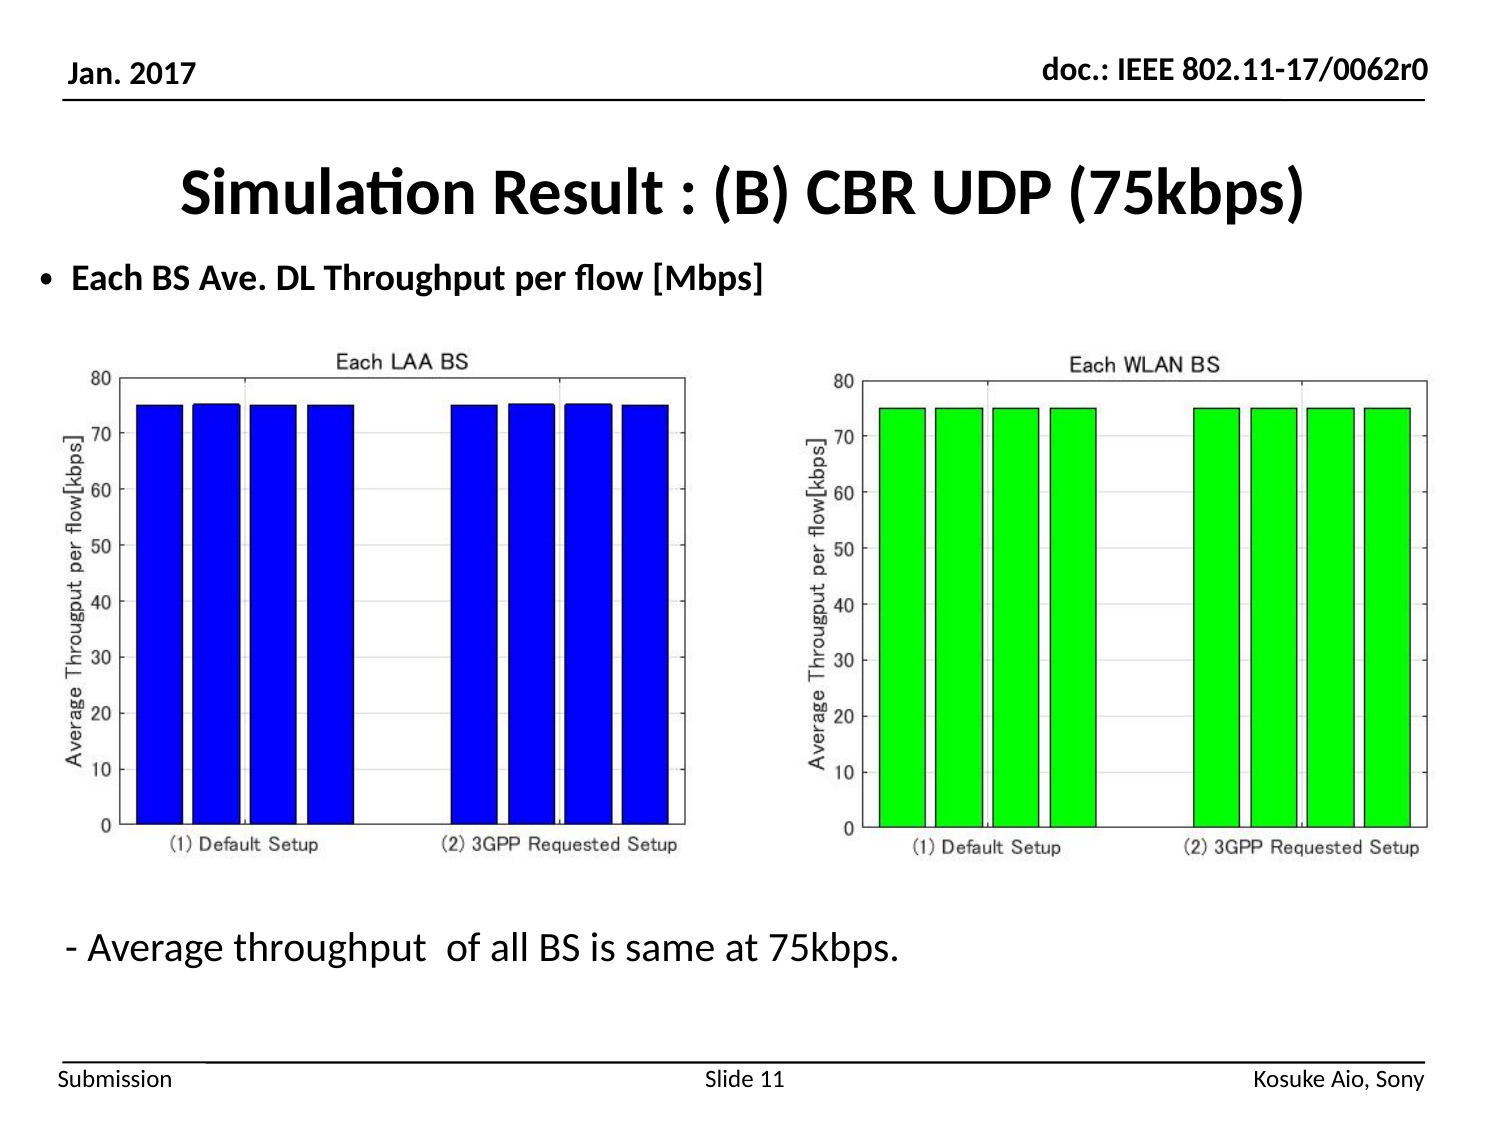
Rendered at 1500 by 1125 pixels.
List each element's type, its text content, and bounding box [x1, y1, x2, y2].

slide_number Slide 11 [702, 1061, 788, 1093]
picture [24, 337, 755, 885]
text_box ・ Each BS Ave. DL Throughput per flow [Mbps] [24, 245, 1375, 306]
list - Average throughput of all BS is same at 75kbps. [49, 912, 1463, 1026]
picture [767, 340, 1498, 888]
title Simulation Result : (B) CBR UDP (75kbps) [62, 112, 1426, 263]
